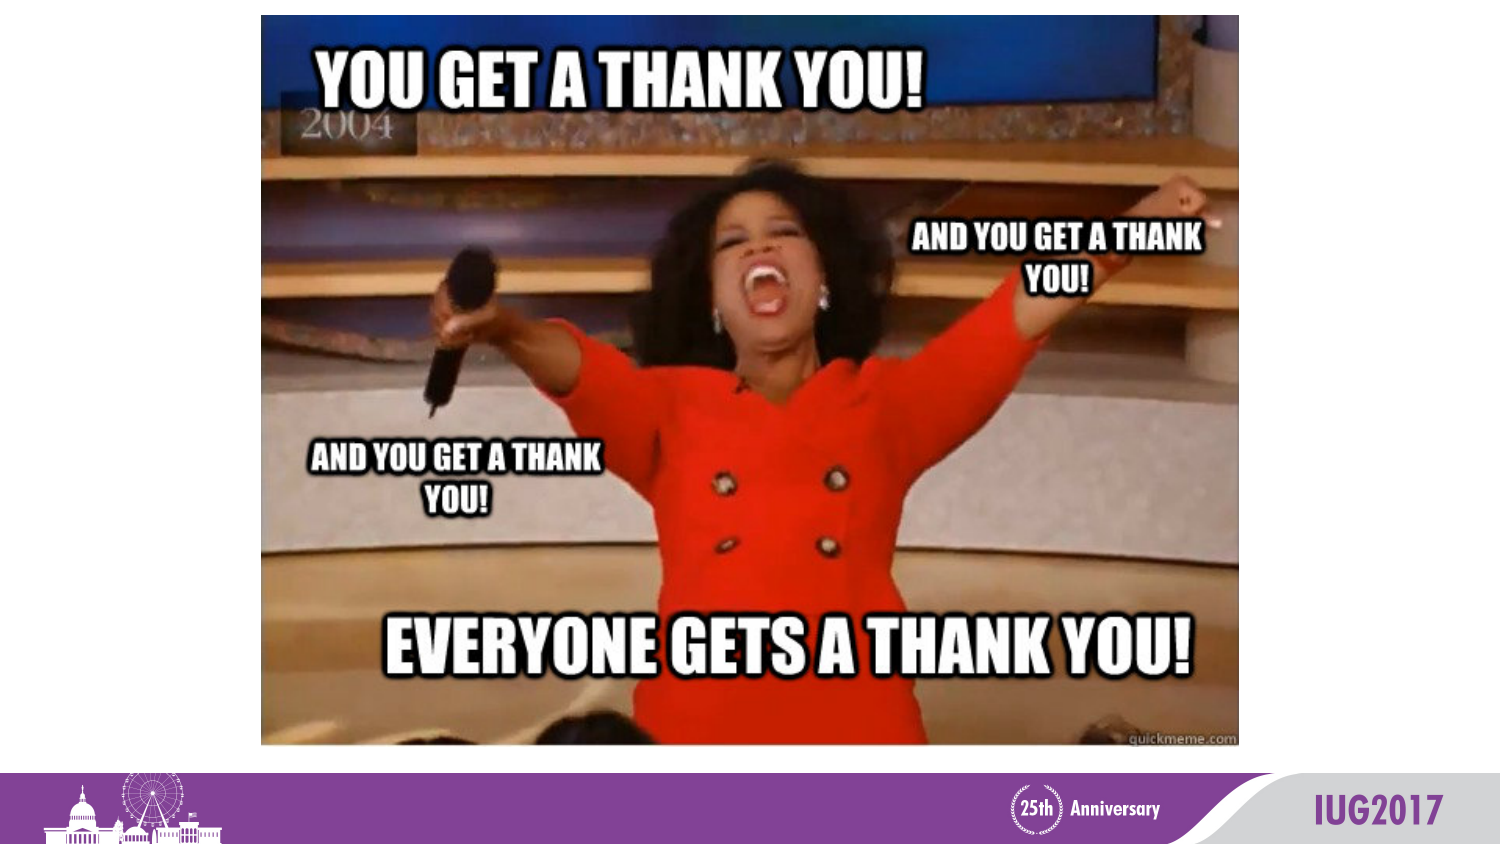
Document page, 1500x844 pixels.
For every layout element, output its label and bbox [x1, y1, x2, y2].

picture [261, 15, 1239, 748]
picture [0, 773, 1500, 844]
